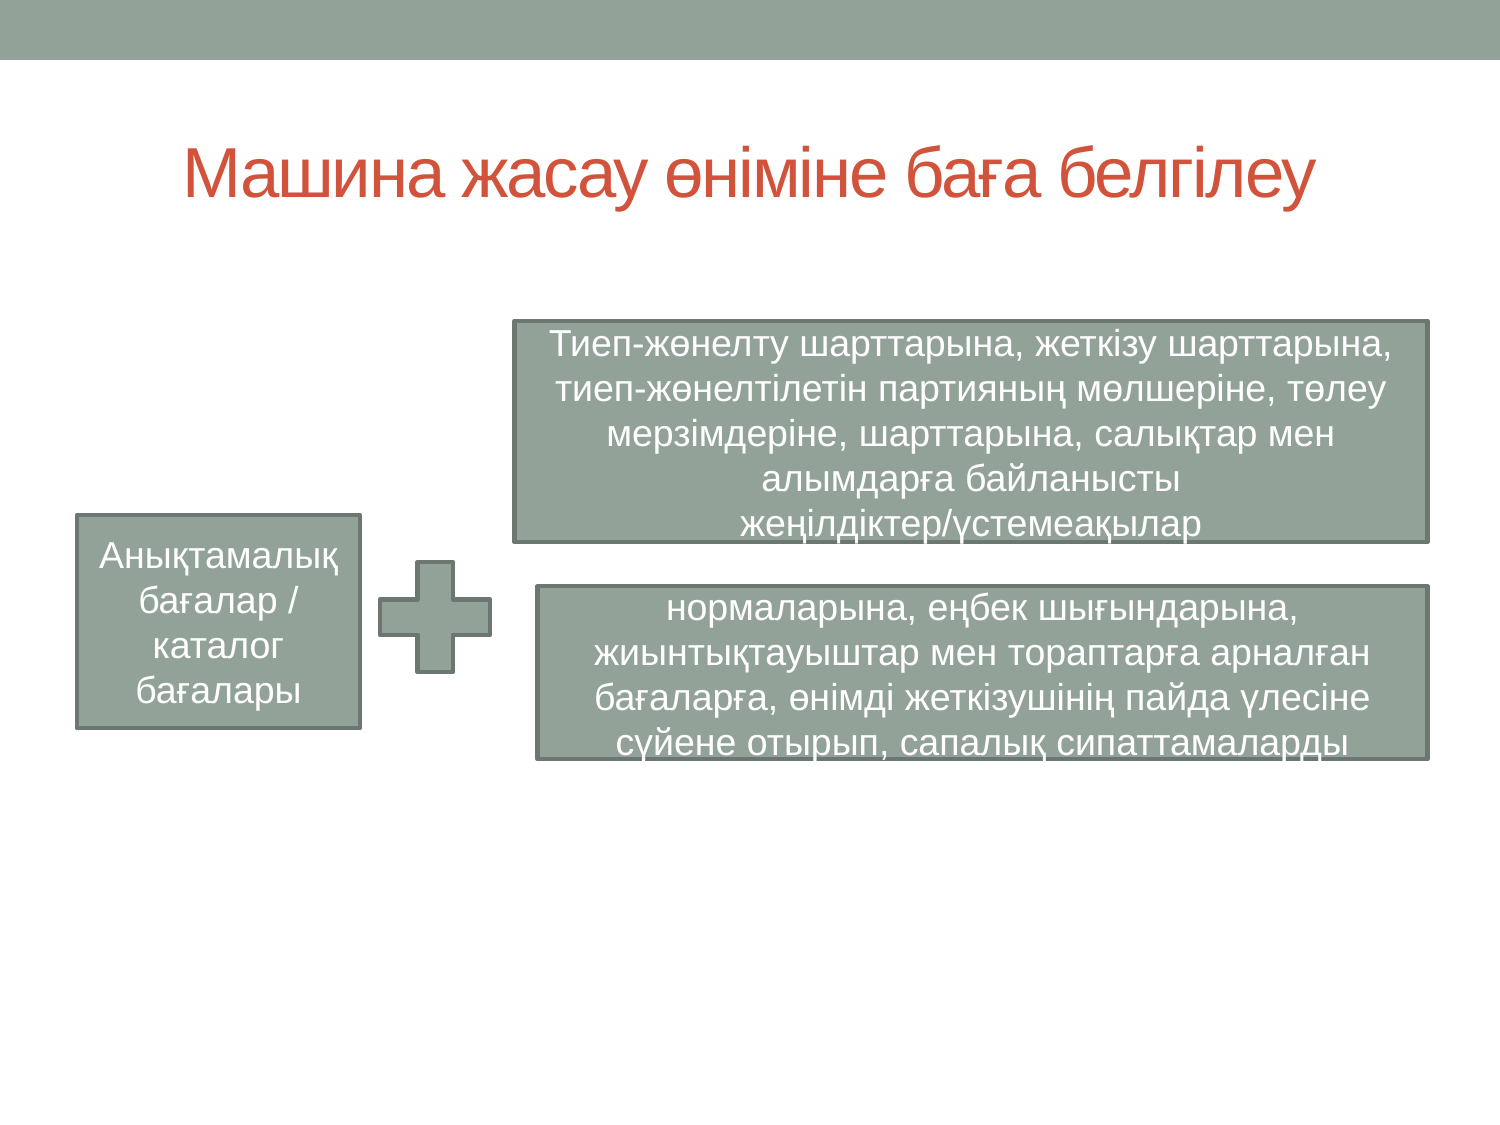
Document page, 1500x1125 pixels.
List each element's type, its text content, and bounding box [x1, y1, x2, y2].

text_box Анықтамалық бағалар / каталог бағалары [75, 513, 362, 730]
text_box Материалдар шығынының құны мен нормаларына, еңбек шығындарына, жиынтықтауыштар мен тораптарға арналған бағаларға, өнімді жеткізушінің пайда үлесіне сүйене отырып, сапалық сипаттамаларды есепке алу [535, 584, 1430, 761]
text_box [378, 560, 492, 674]
text_box Тиеп-жөнелту шарттарына, жеткізу шарттарына, тиеп-жөнелтілетін партияның мөлшеріне, төлеу мерзімдеріне, шарттарына, салықтар мен алымдарға байланысты жеңілдіктер/үстемеақылар [512, 319, 1430, 544]
title Машина жасау өніміне баға белгілеу [75, 87, 1425, 250]
